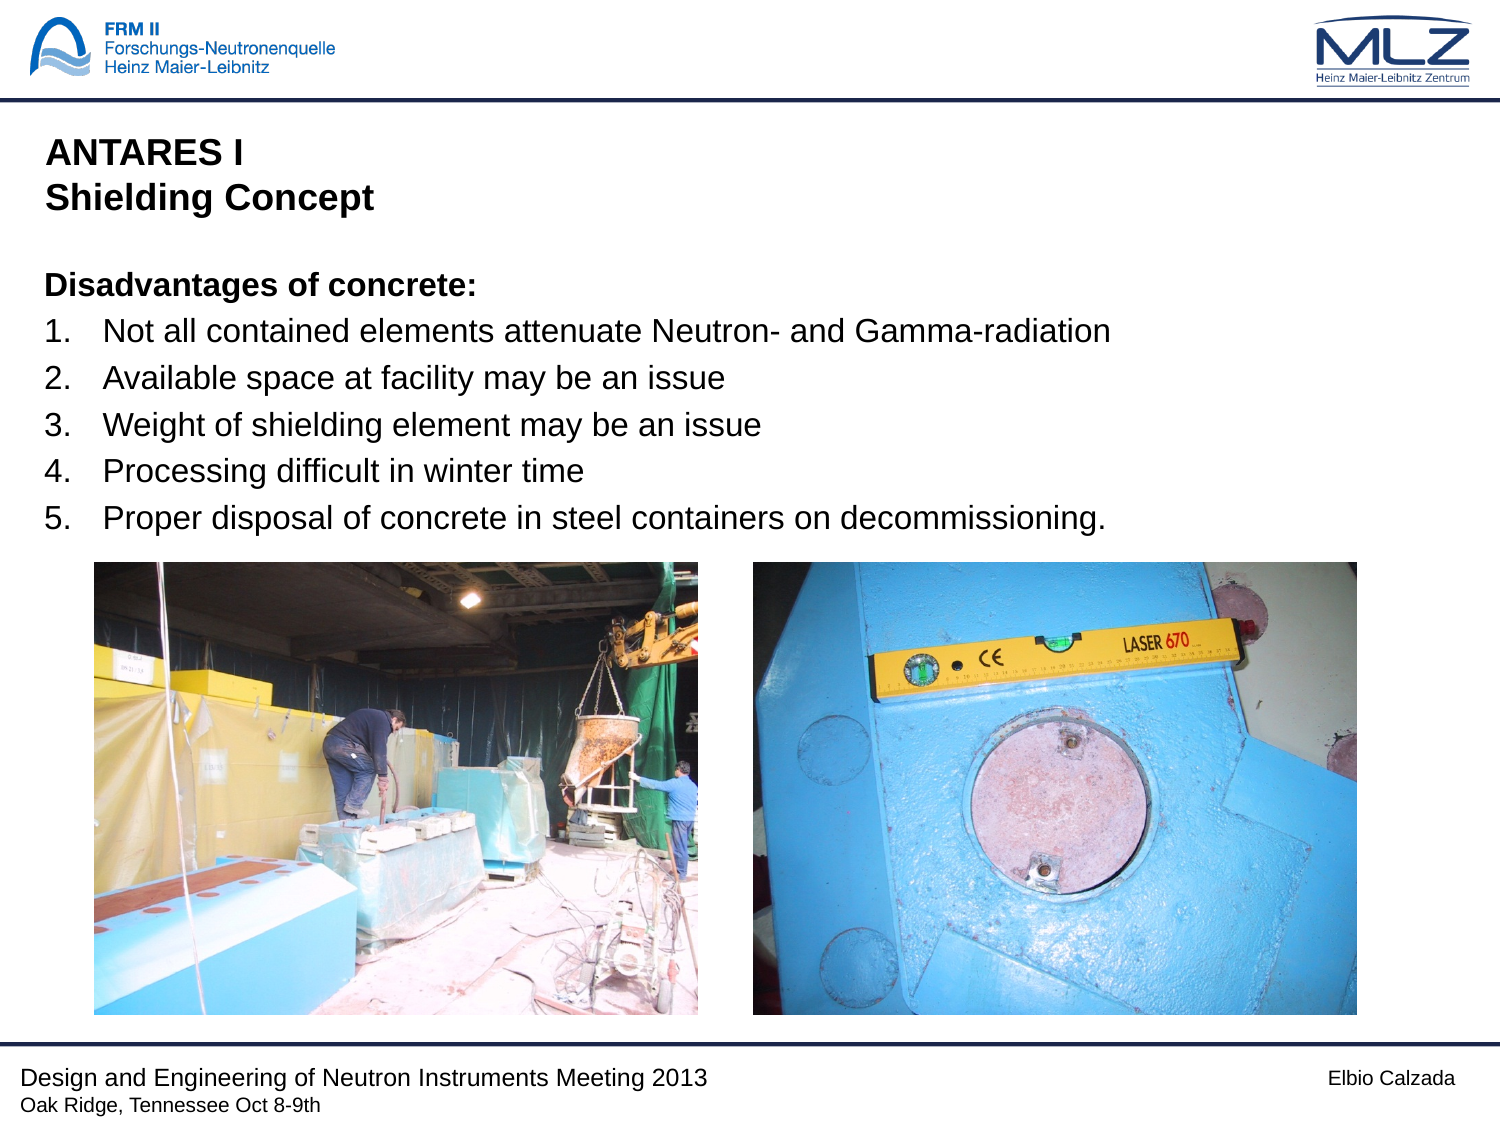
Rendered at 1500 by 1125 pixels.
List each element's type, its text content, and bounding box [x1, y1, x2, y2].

text_box Disadvantages of concrete: Not all contained elements attenuate Neutron- and Gamma-radiation Available space at facility may be an issue Weight of shielding element may be an issue Processing difficult in winter time Proper disposal of concrete in steel containers on decommissioning. [29, 255, 1282, 544]
picture [94, 562, 698, 1015]
picture [753, 562, 1357, 1015]
picture [1312, 13, 1473, 88]
text_box ANTARES I Shielding Concept [30, 120, 390, 226]
picture [30, 17, 335, 76]
